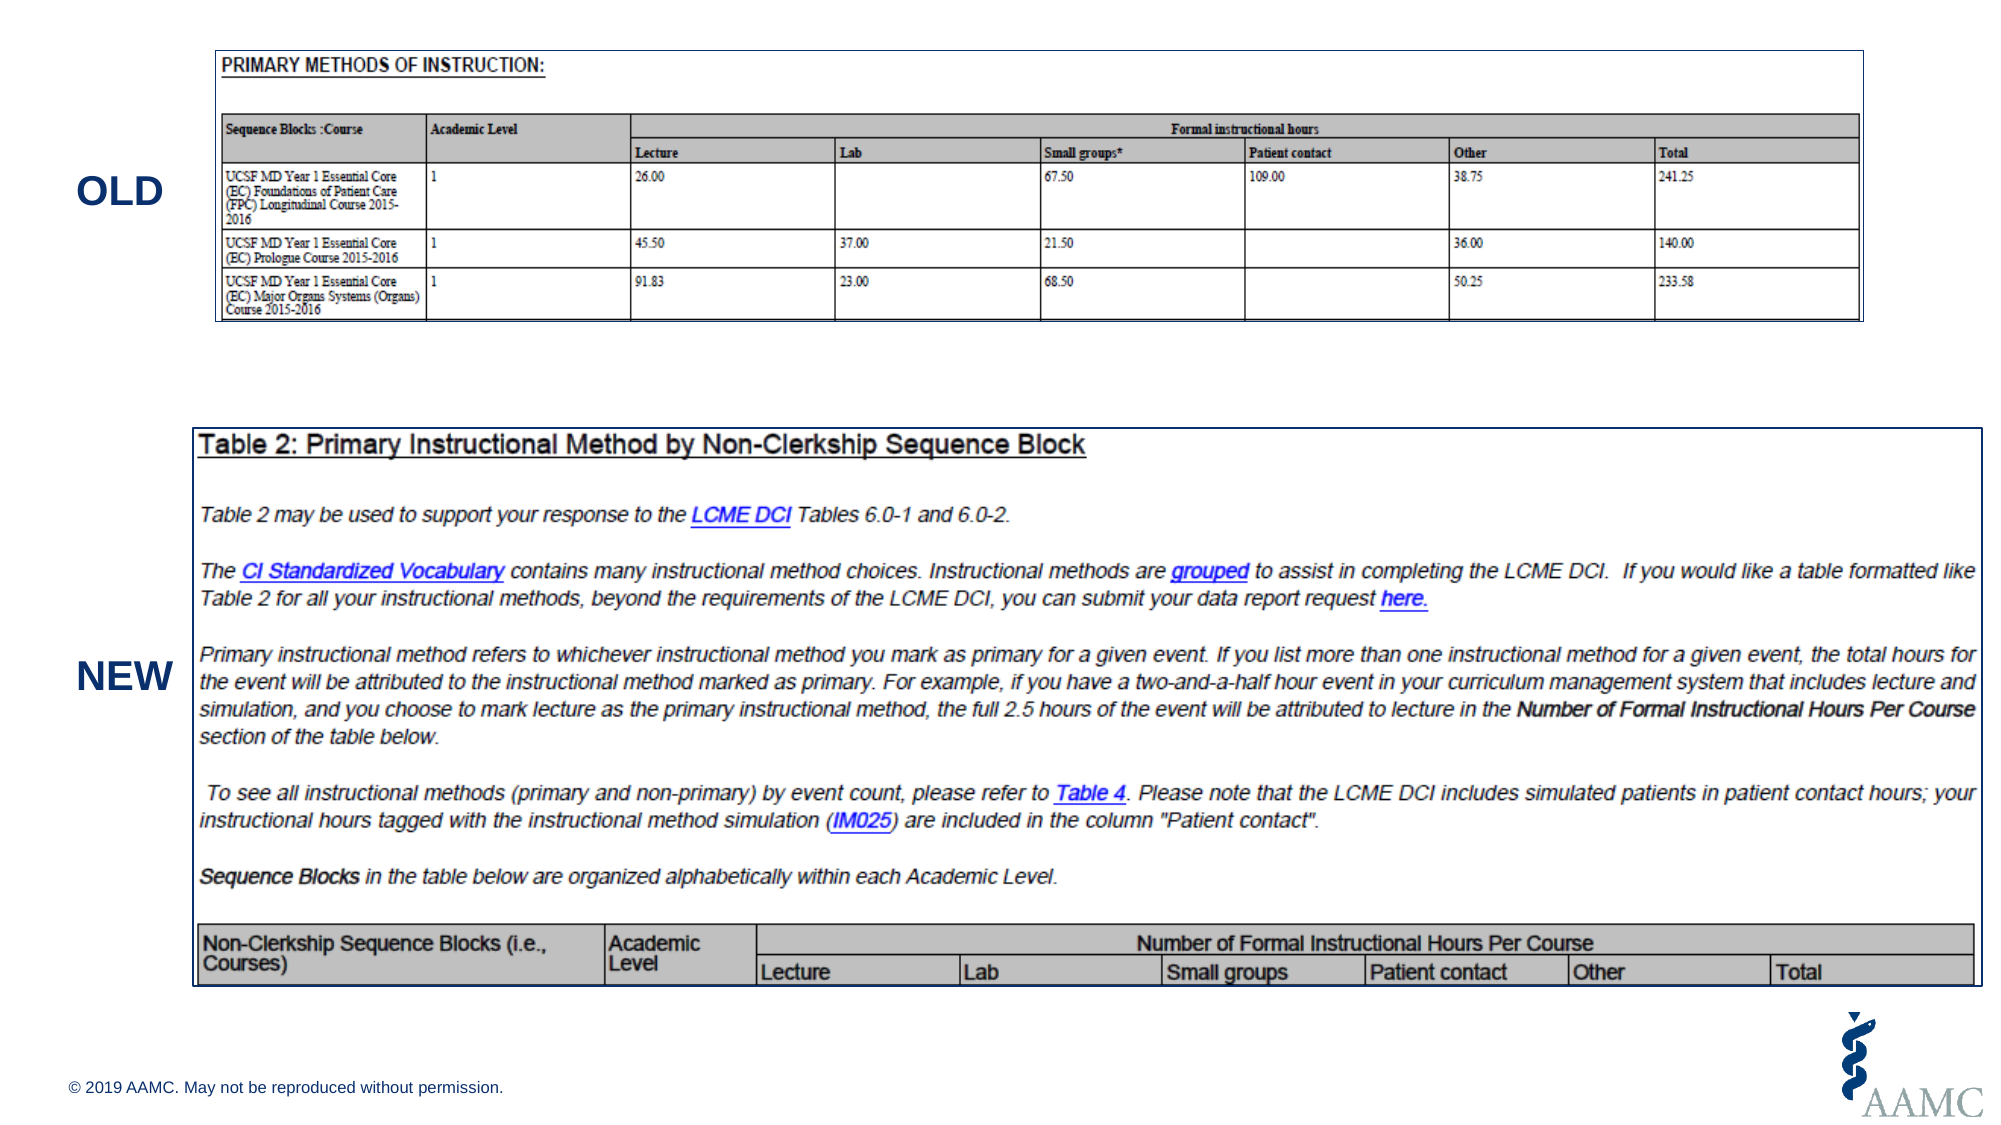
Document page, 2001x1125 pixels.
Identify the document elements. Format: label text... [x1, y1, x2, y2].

picture [193, 428, 1981, 986]
picture [214, 50, 1864, 322]
text_box NEW [61, 641, 187, 708]
picture [1842, 1012, 1983, 1117]
text_box OLD [61, 156, 208, 222]
slide_number 43 [0, 1059, 467, 1120]
